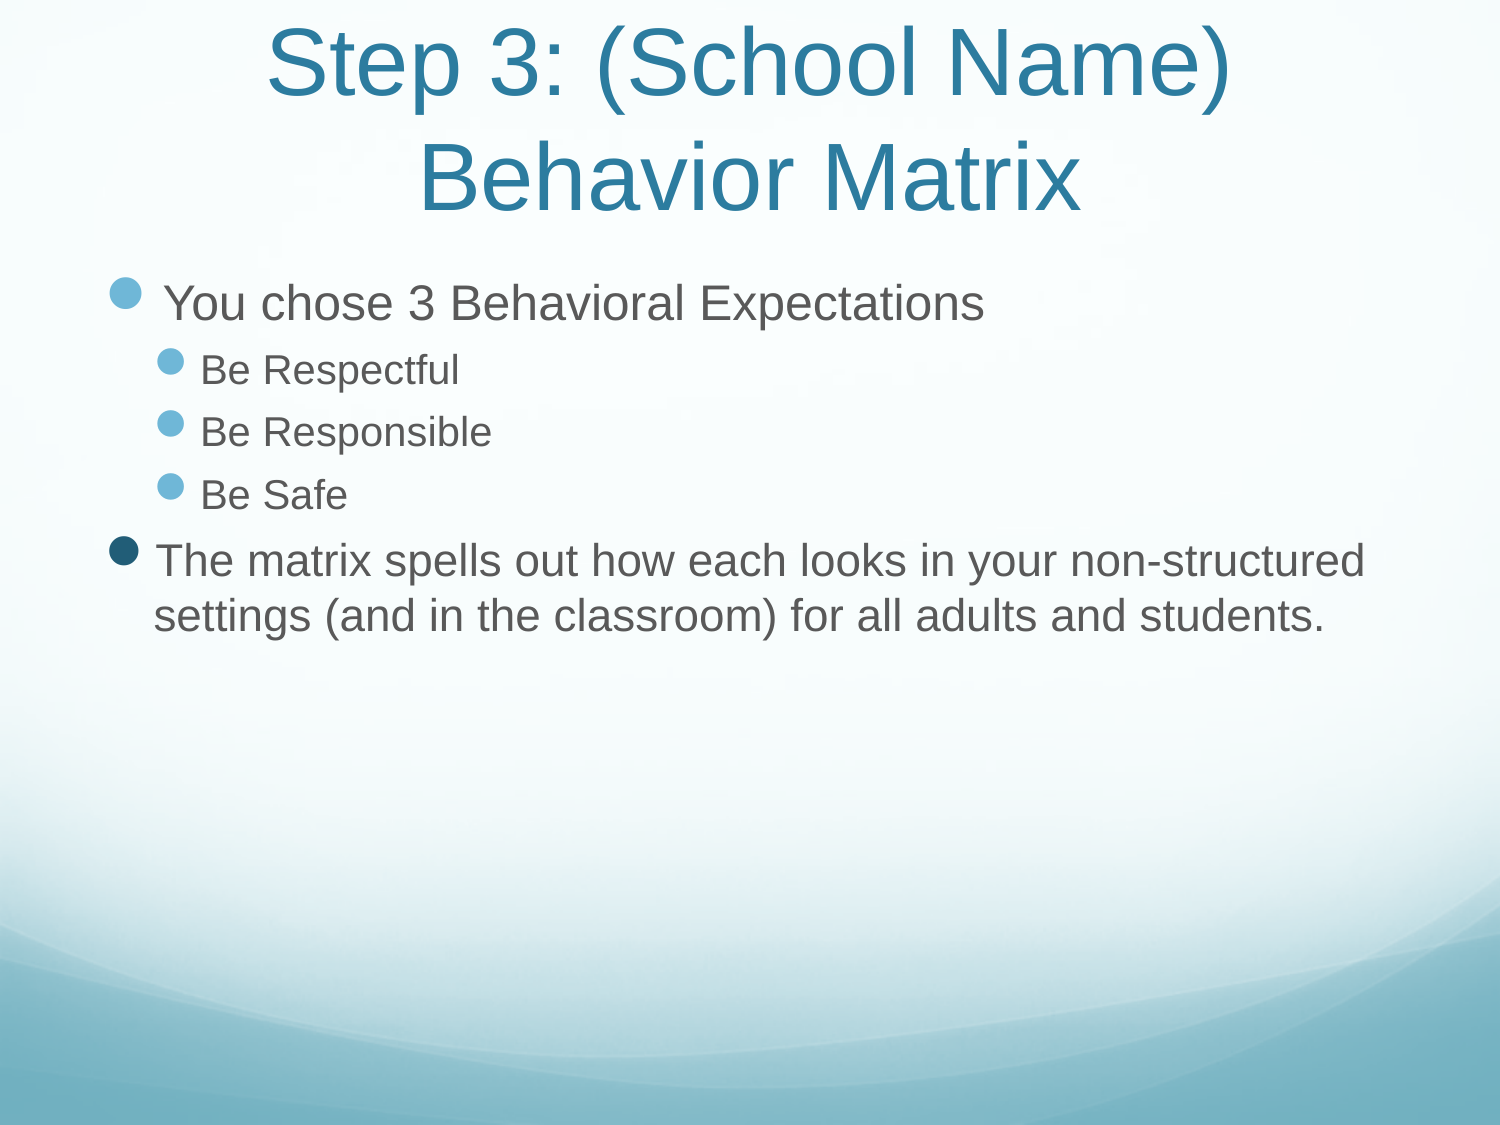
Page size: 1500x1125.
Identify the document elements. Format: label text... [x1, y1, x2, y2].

title Step 3: (School Name) Behavior Matrix [90, 17, 1410, 237]
list You chose 3 Behavioral Expectations Be Respectful Be Responsible Be Safe The matrix spells out how each looks in your non-structured settings (and in the classroom) for all adults and students. [90, 262, 1410, 975]
